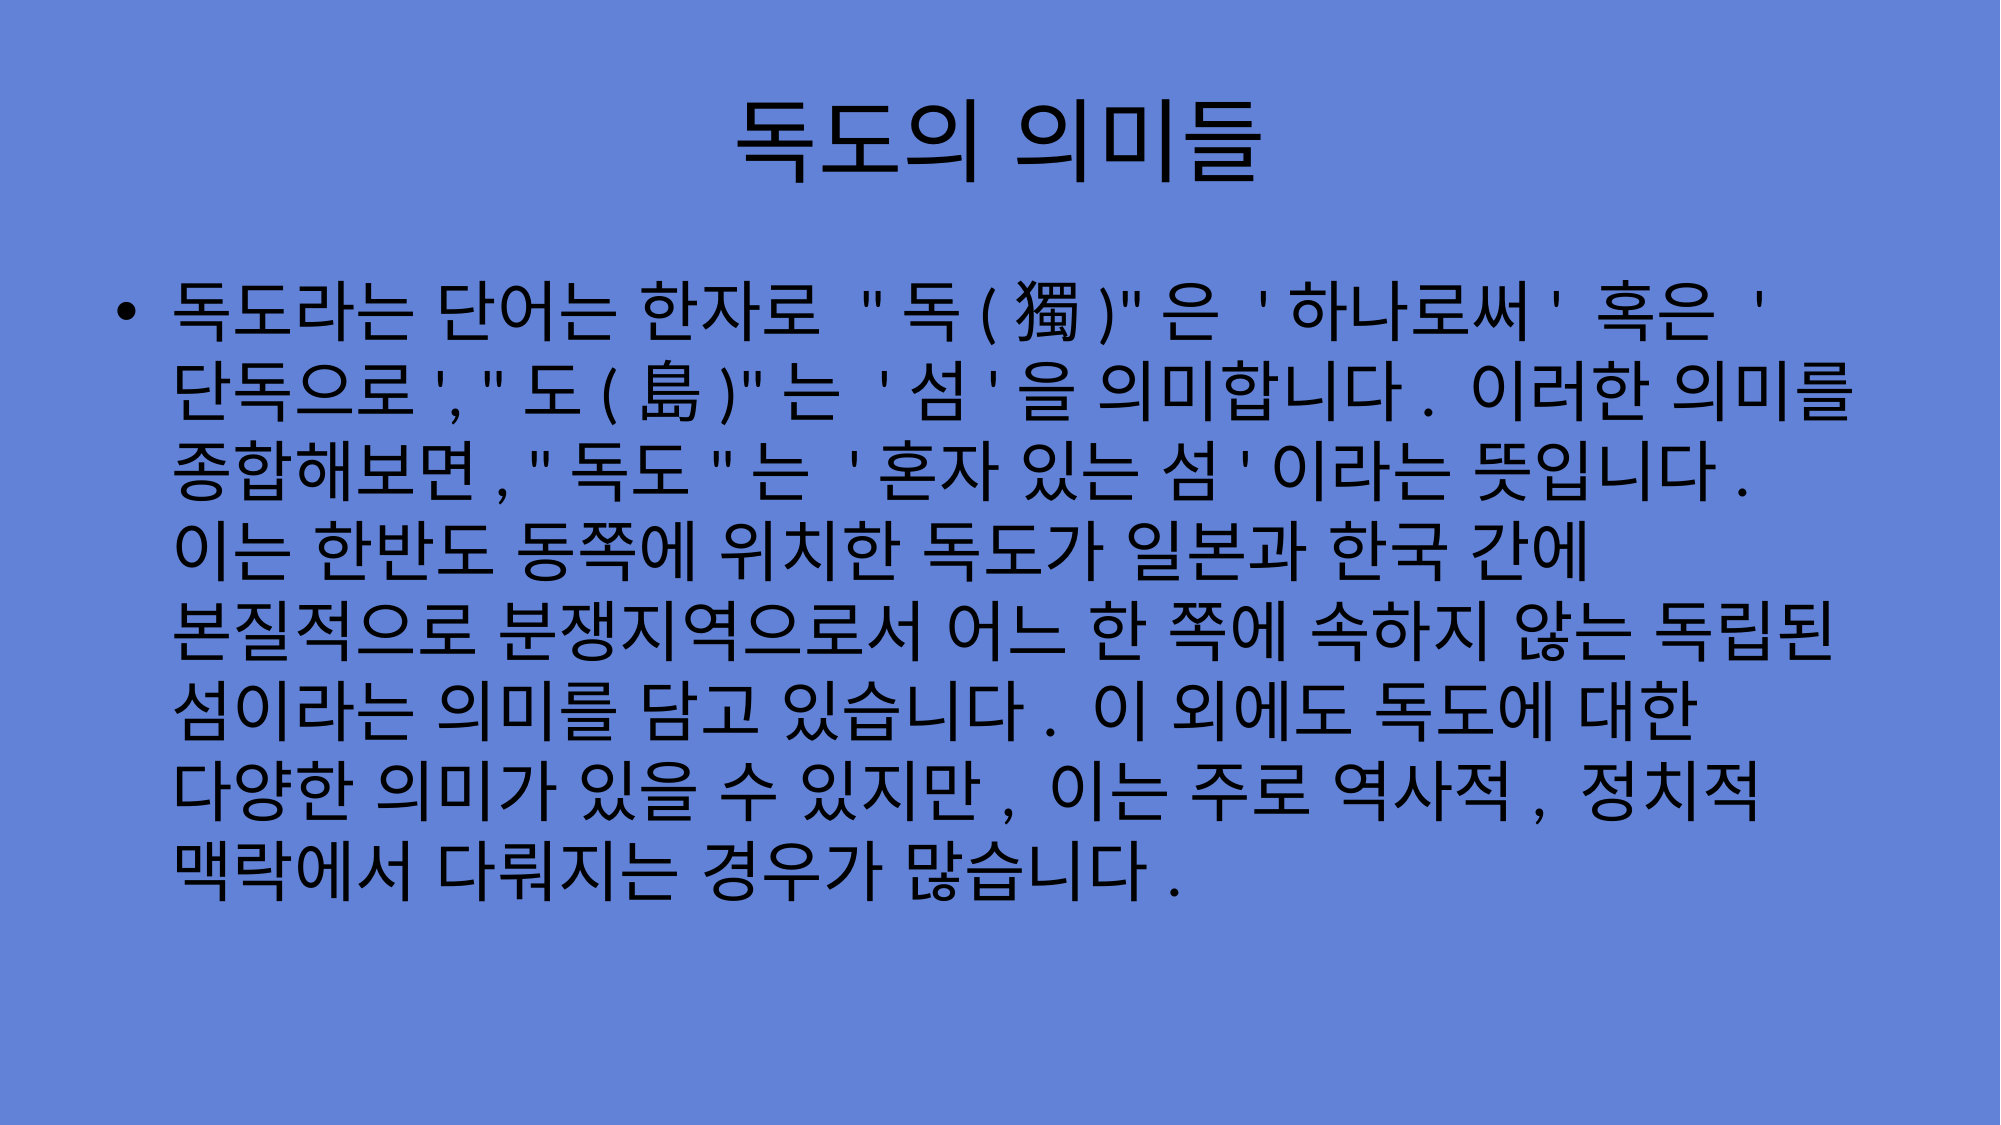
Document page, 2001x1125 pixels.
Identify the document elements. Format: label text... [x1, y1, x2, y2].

title 독도의 의미들 [99, 45, 1900, 233]
list 독도라는 단어는 한자로 "독(獨)"은 '하나로써' 혹은 '단독으로', "도(島)"는 '섬'을 의미합니다. 이러한 의미를 종합해보면, "독도"는 '혼자 있는 섬'이라는 뜻입니다. 이는 한반도 동쪽에 위치한 독도가 일본과 한국 간에 본질적으로 분쟁지역으로서 어느 한 쪽에 속하지 않는 독립된 섬이라는 의미를 담고 있습니다. 이 외에도 독도에 대한 다양한 의미가 있을 수 있지만, 이는 주로 역사적, 정치적 맥락에서 다뤄지는 경우가 많습니다. [99, 262, 1900, 1005]
